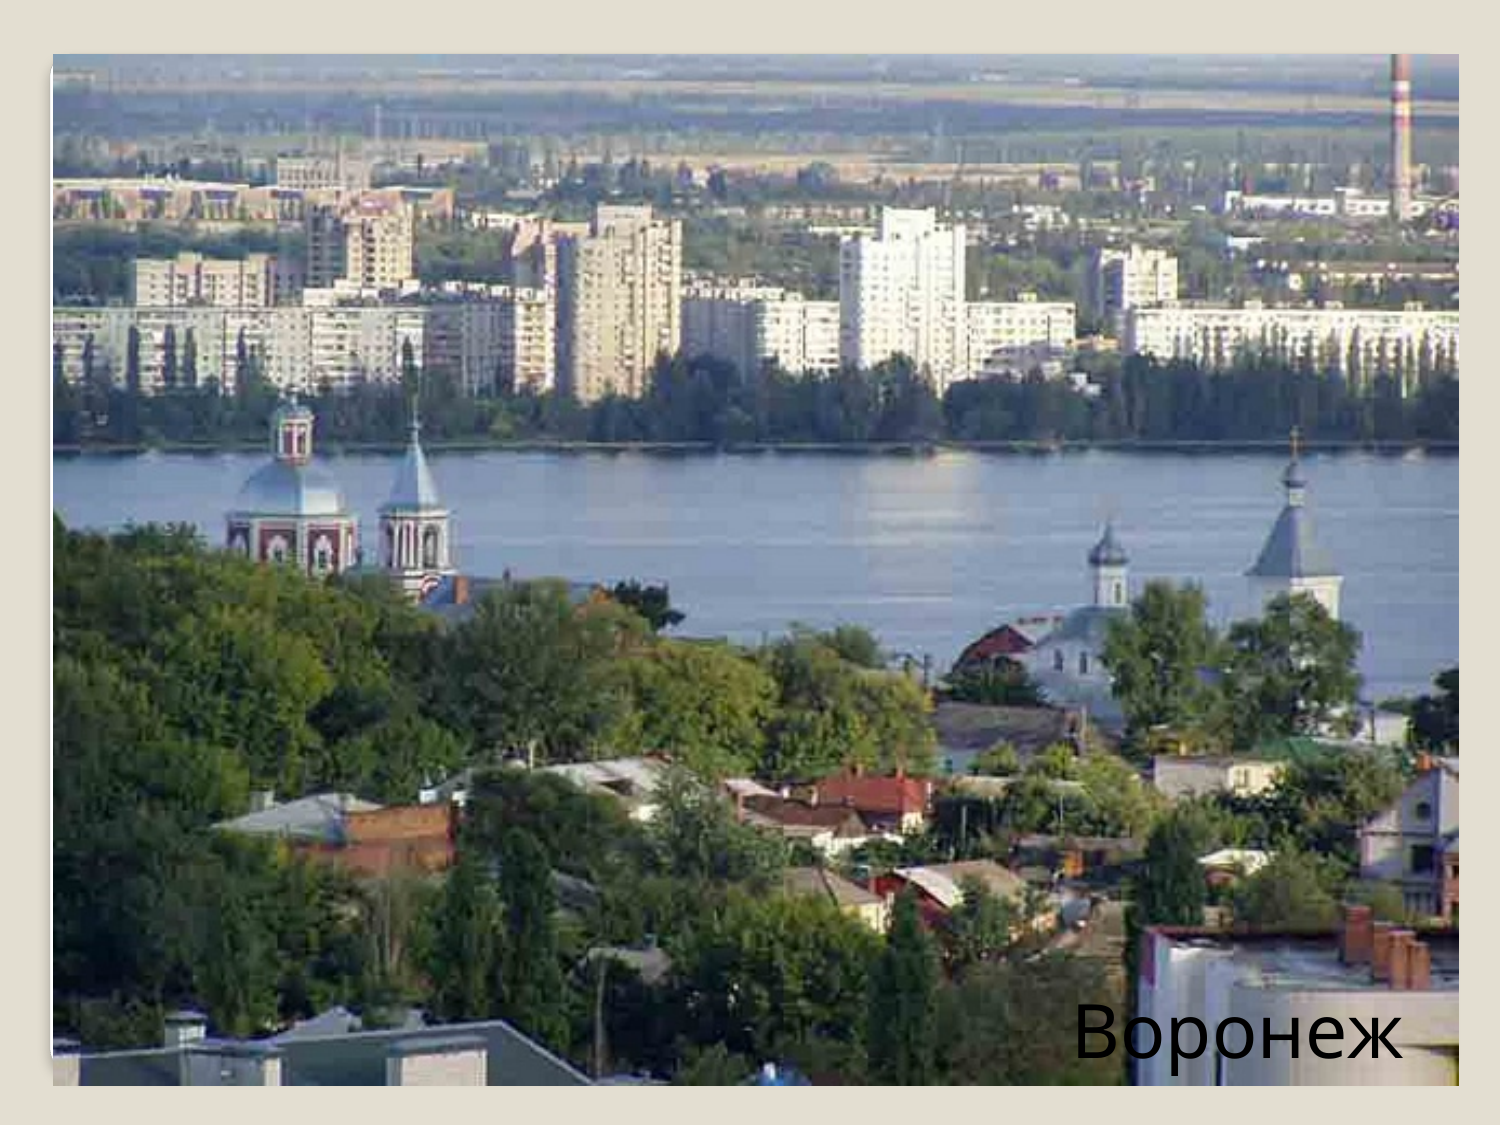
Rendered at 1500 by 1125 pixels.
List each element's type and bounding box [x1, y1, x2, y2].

picture [52, 54, 1459, 1086]
